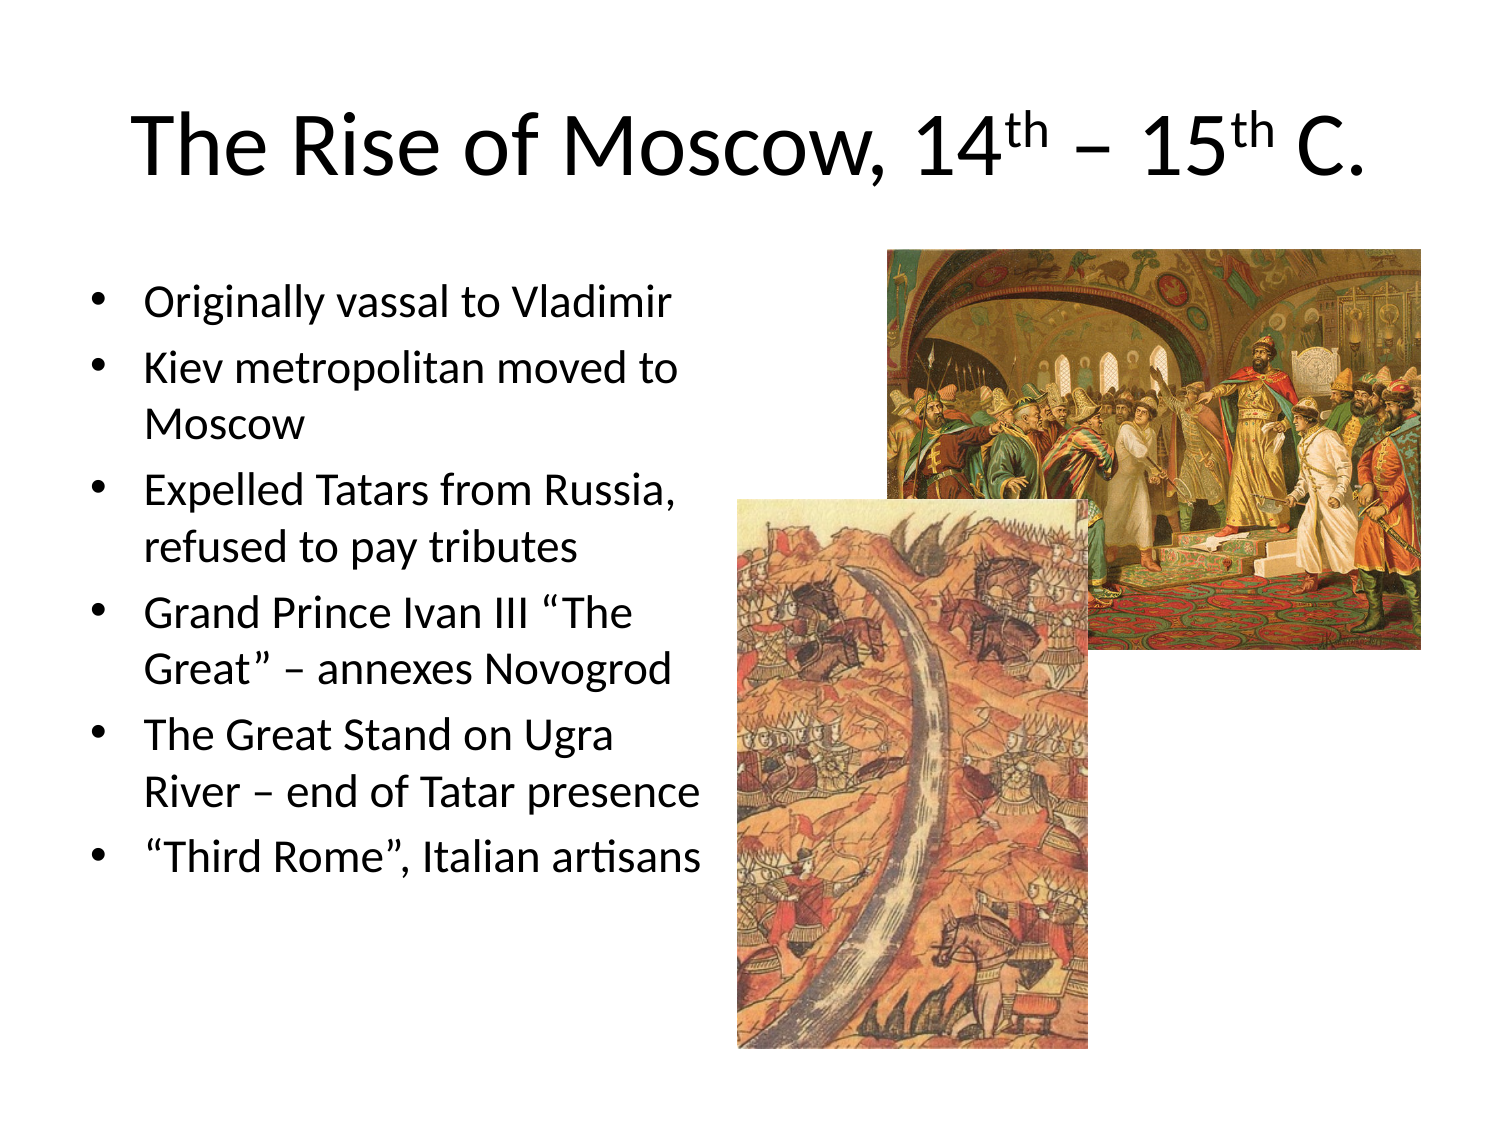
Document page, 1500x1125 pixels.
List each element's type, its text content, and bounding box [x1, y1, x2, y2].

picture [737, 499, 1088, 1050]
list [887, 249, 1421, 651]
list Originally vassal to Vladimir Kiev metropolitan moved to Moscow Expelled Tatars from Russia, refused to pay tributes Grand Prince Ivan III “The Great” – annexes Novogrod The Great Stand on Ugra River – end of Tatar presence “Third Rome”, Italian artisans [75, 262, 738, 1005]
title The Rise of Moscow, 14th – 15th C. [75, 45, 1425, 233]
